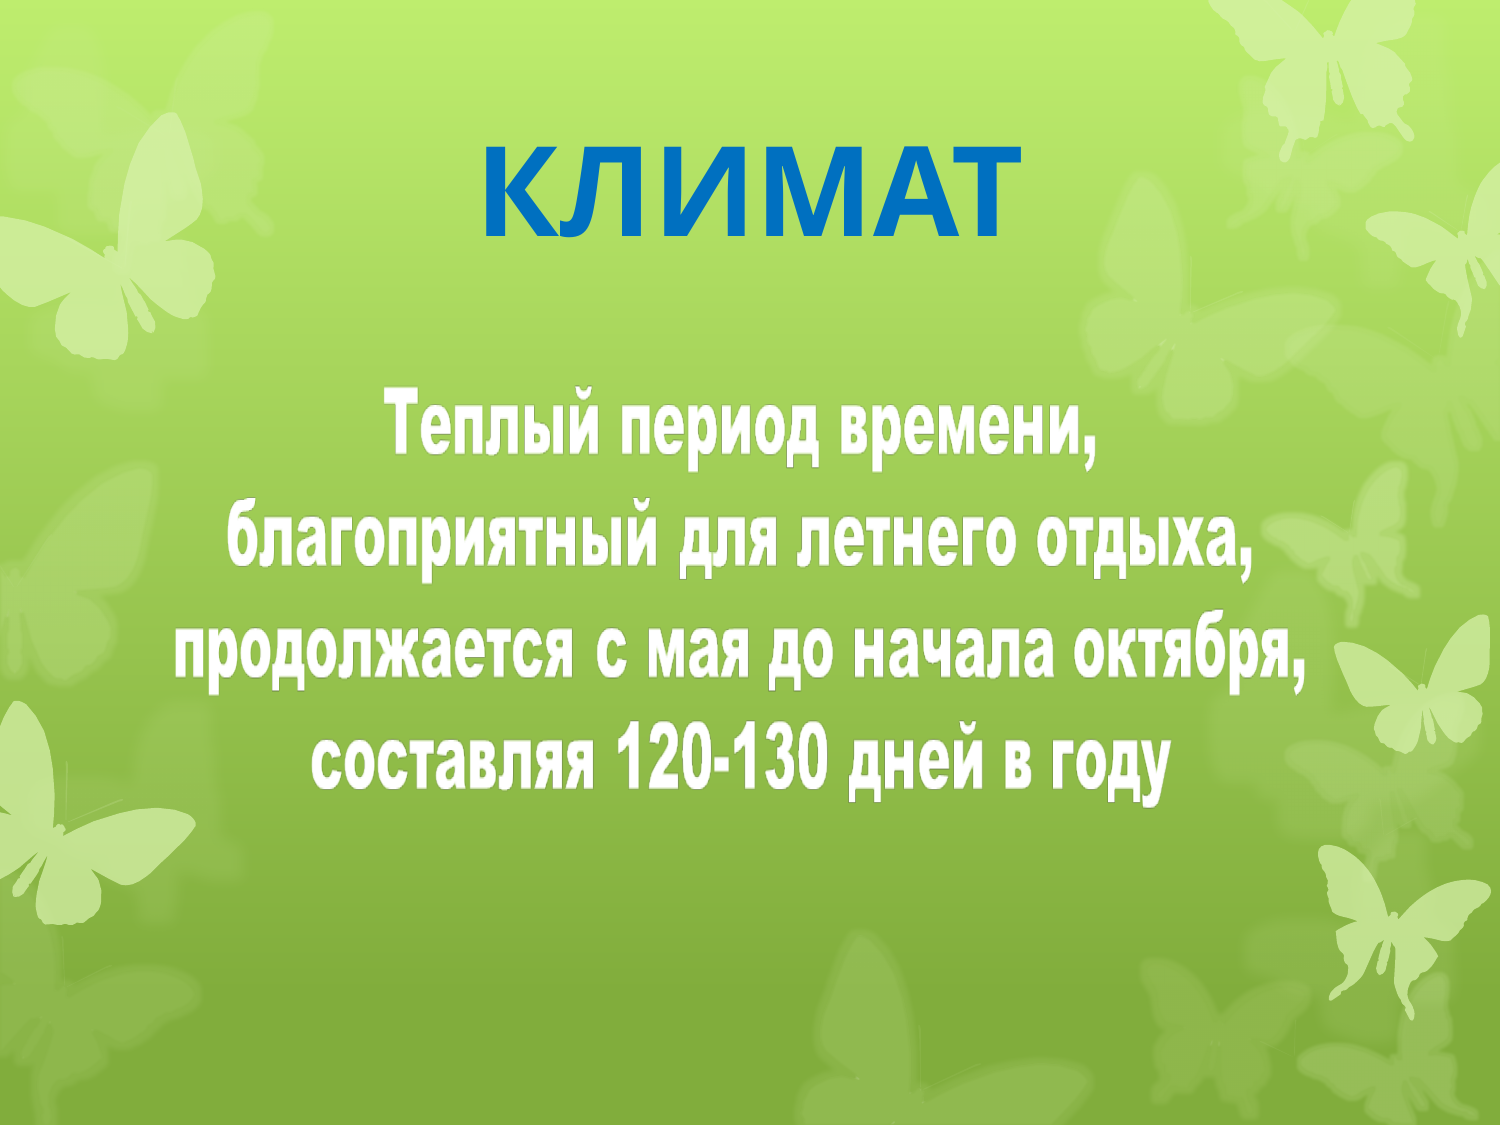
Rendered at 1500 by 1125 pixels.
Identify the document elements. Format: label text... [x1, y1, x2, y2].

picture [142, 337, 1358, 871]
title КЛИМАТ [165, 110, 1335, 263]
